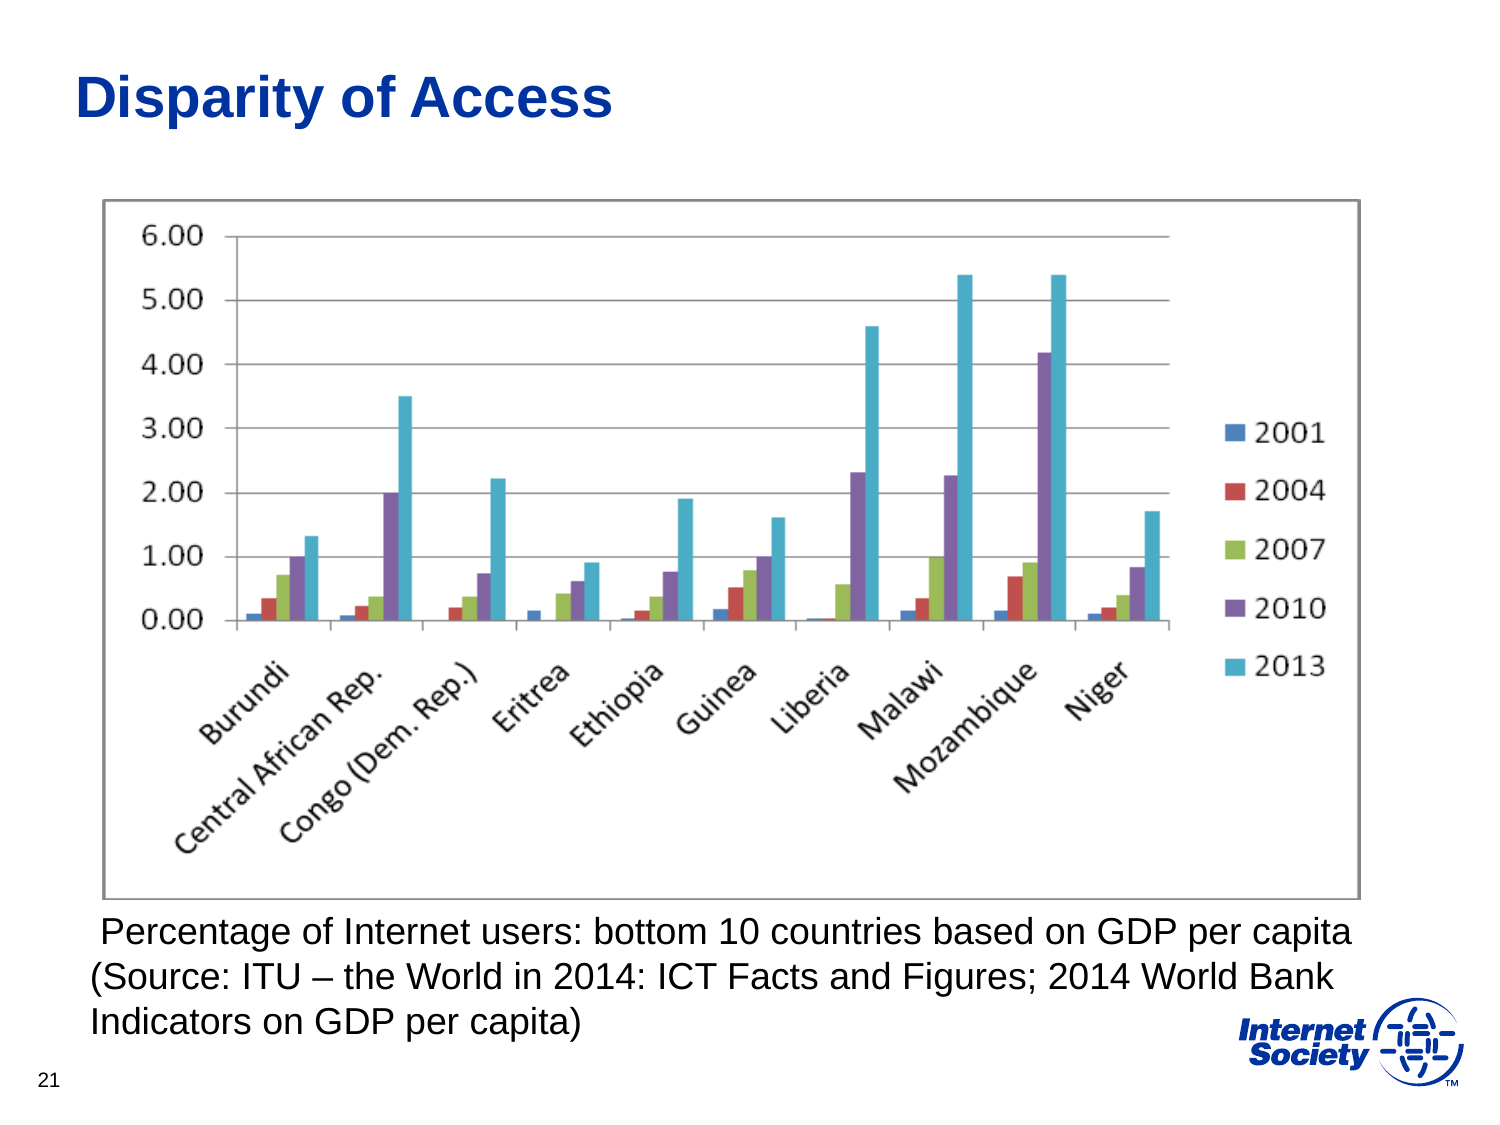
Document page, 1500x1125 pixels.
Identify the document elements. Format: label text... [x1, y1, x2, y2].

title Disparity of Access [37, 36, 1463, 188]
picture [101, 199, 1361, 901]
slide_number 21 [0, 1053, 102, 1125]
text_box Percentage of Internet users: bottom 10 countries based on GDP per capita (Source: ITU – the World in 2014: ICT Facts and Figures; 2014 World Bank Indicators on GDP per capita) [75, 899, 1388, 1050]
